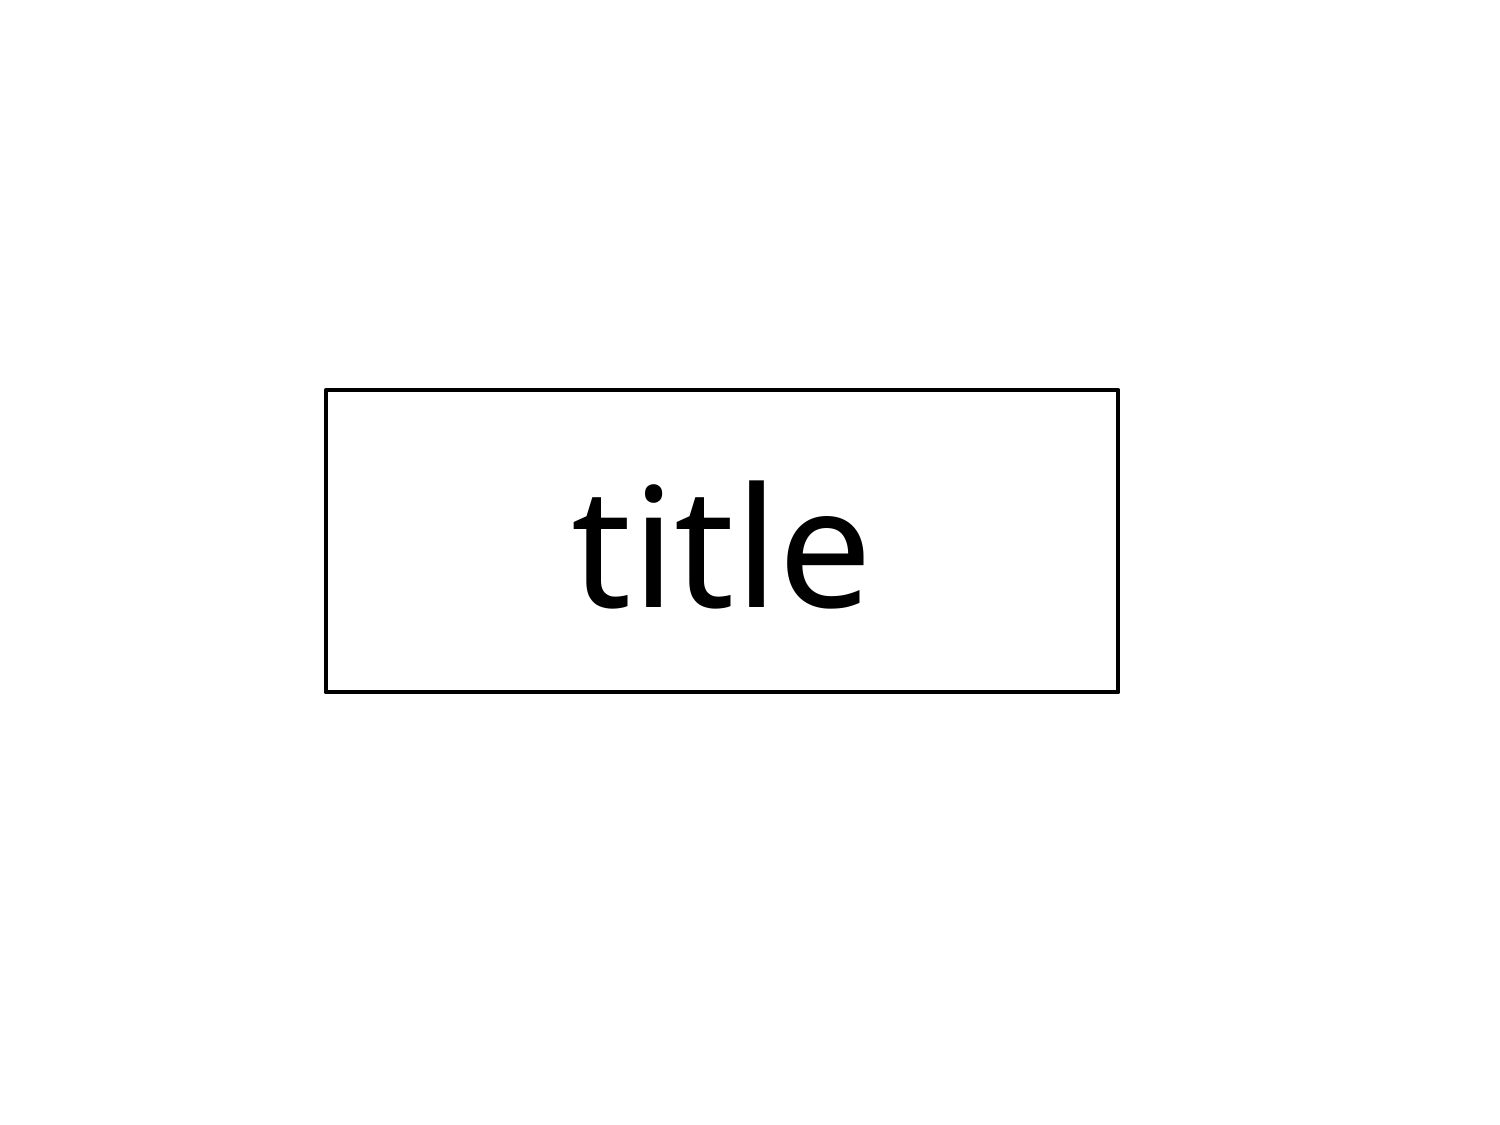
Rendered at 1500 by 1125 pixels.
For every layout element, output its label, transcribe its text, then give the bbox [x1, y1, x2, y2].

text_box title [324, 388, 1120, 694]
